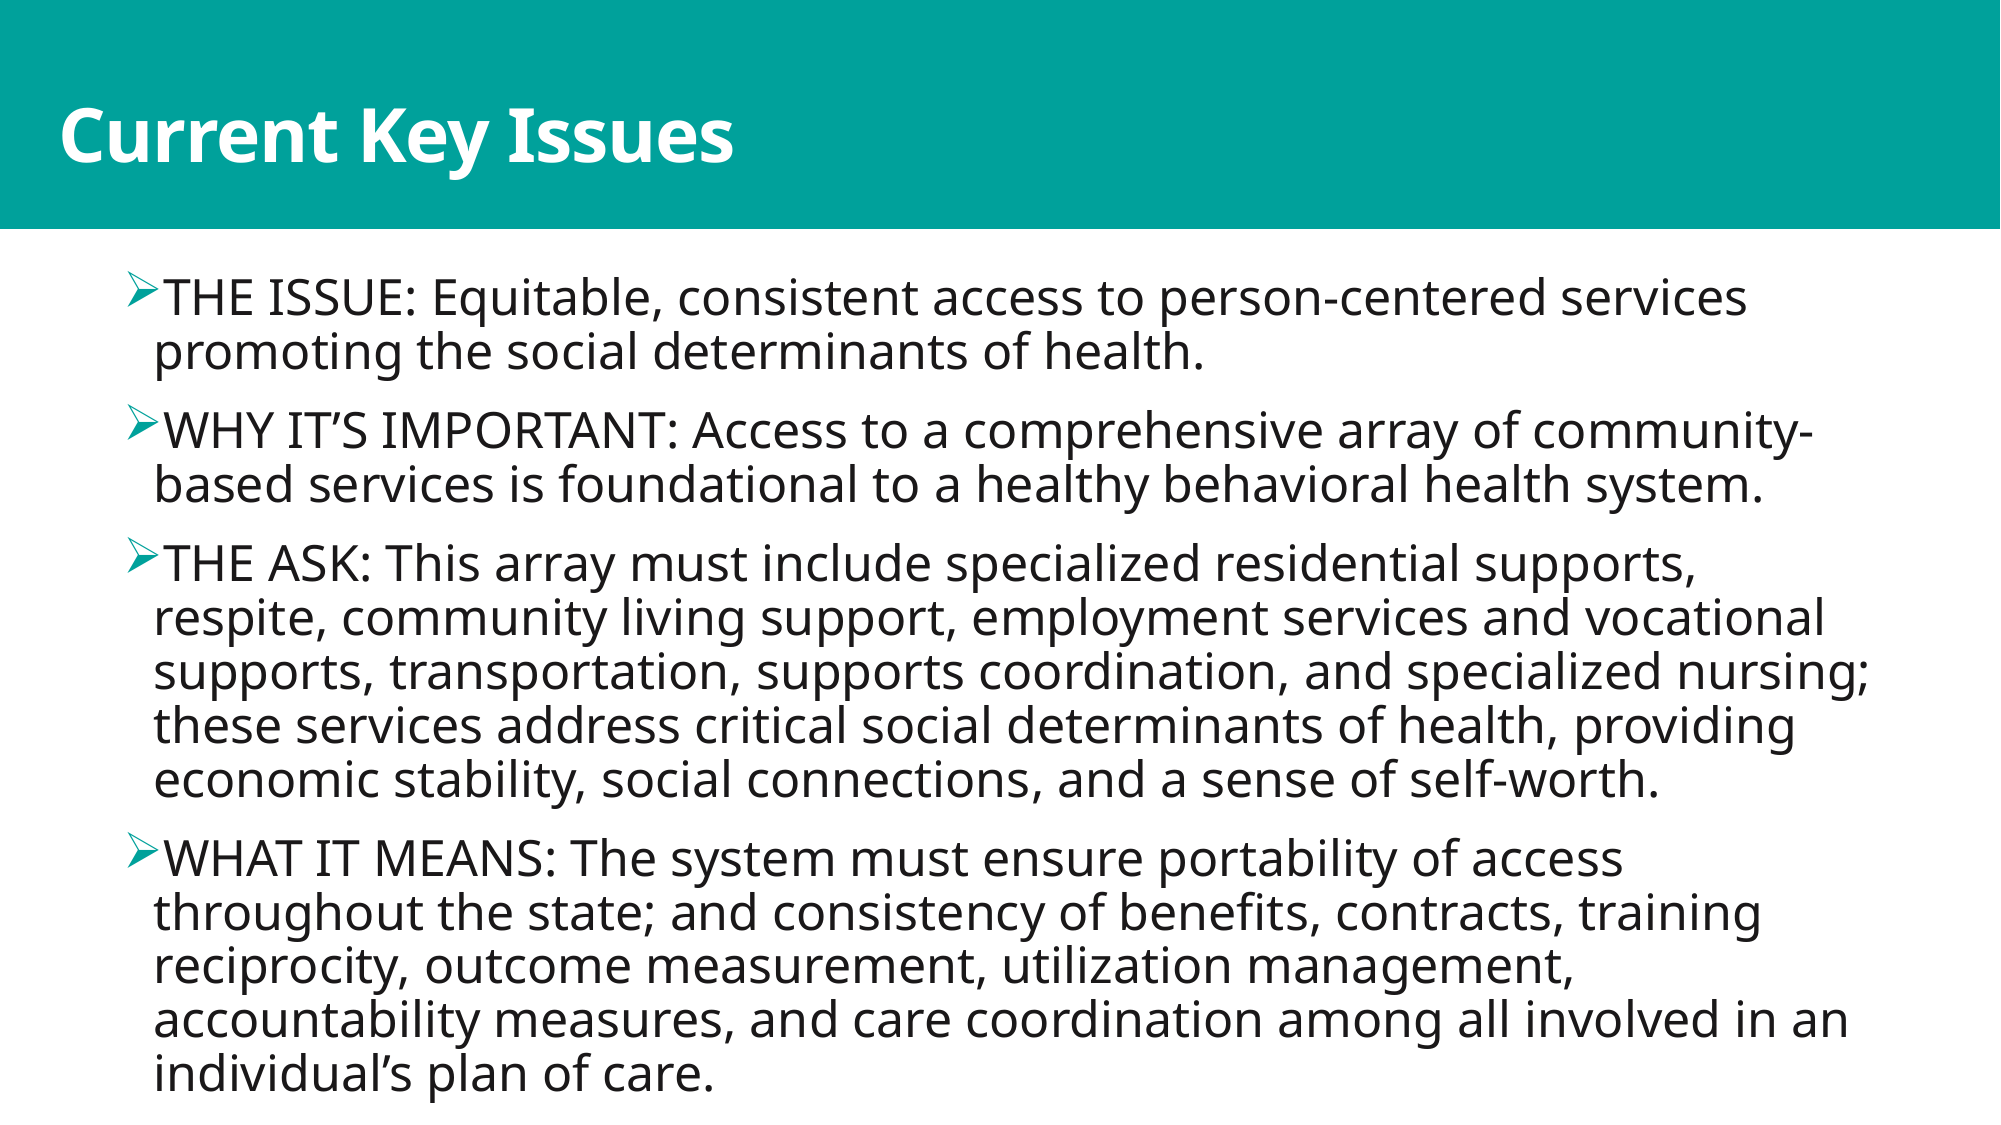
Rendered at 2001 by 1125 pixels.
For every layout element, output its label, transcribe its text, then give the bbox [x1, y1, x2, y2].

list THE ISSUE: Equitable, consistent access to person-centered services promoting the social determinants of health. WHY IT’S IMPORTANT: Access to a comprehensive array of community-based services is foundational to a healthy behavioral health system. THE ASK: This array must include specialized residential supports, respite, community living support, employment services and vocational supports, transportation, supports coordination, and specialized nursing; these services address critical social determinants of health, providing economic stability, social connections, and a sense of self-worth. WHAT IT MEANS: The system must ensure portability of access throughout the state; and consistency of benefits, contracts, training reciprocity, outcome measurement, utilization management, accountability measures, and care coordination among all involved in an individual’s plan of care. [108, 384, 1892, 1060]
title Current Key Issues [43, 80, 1916, 197]
